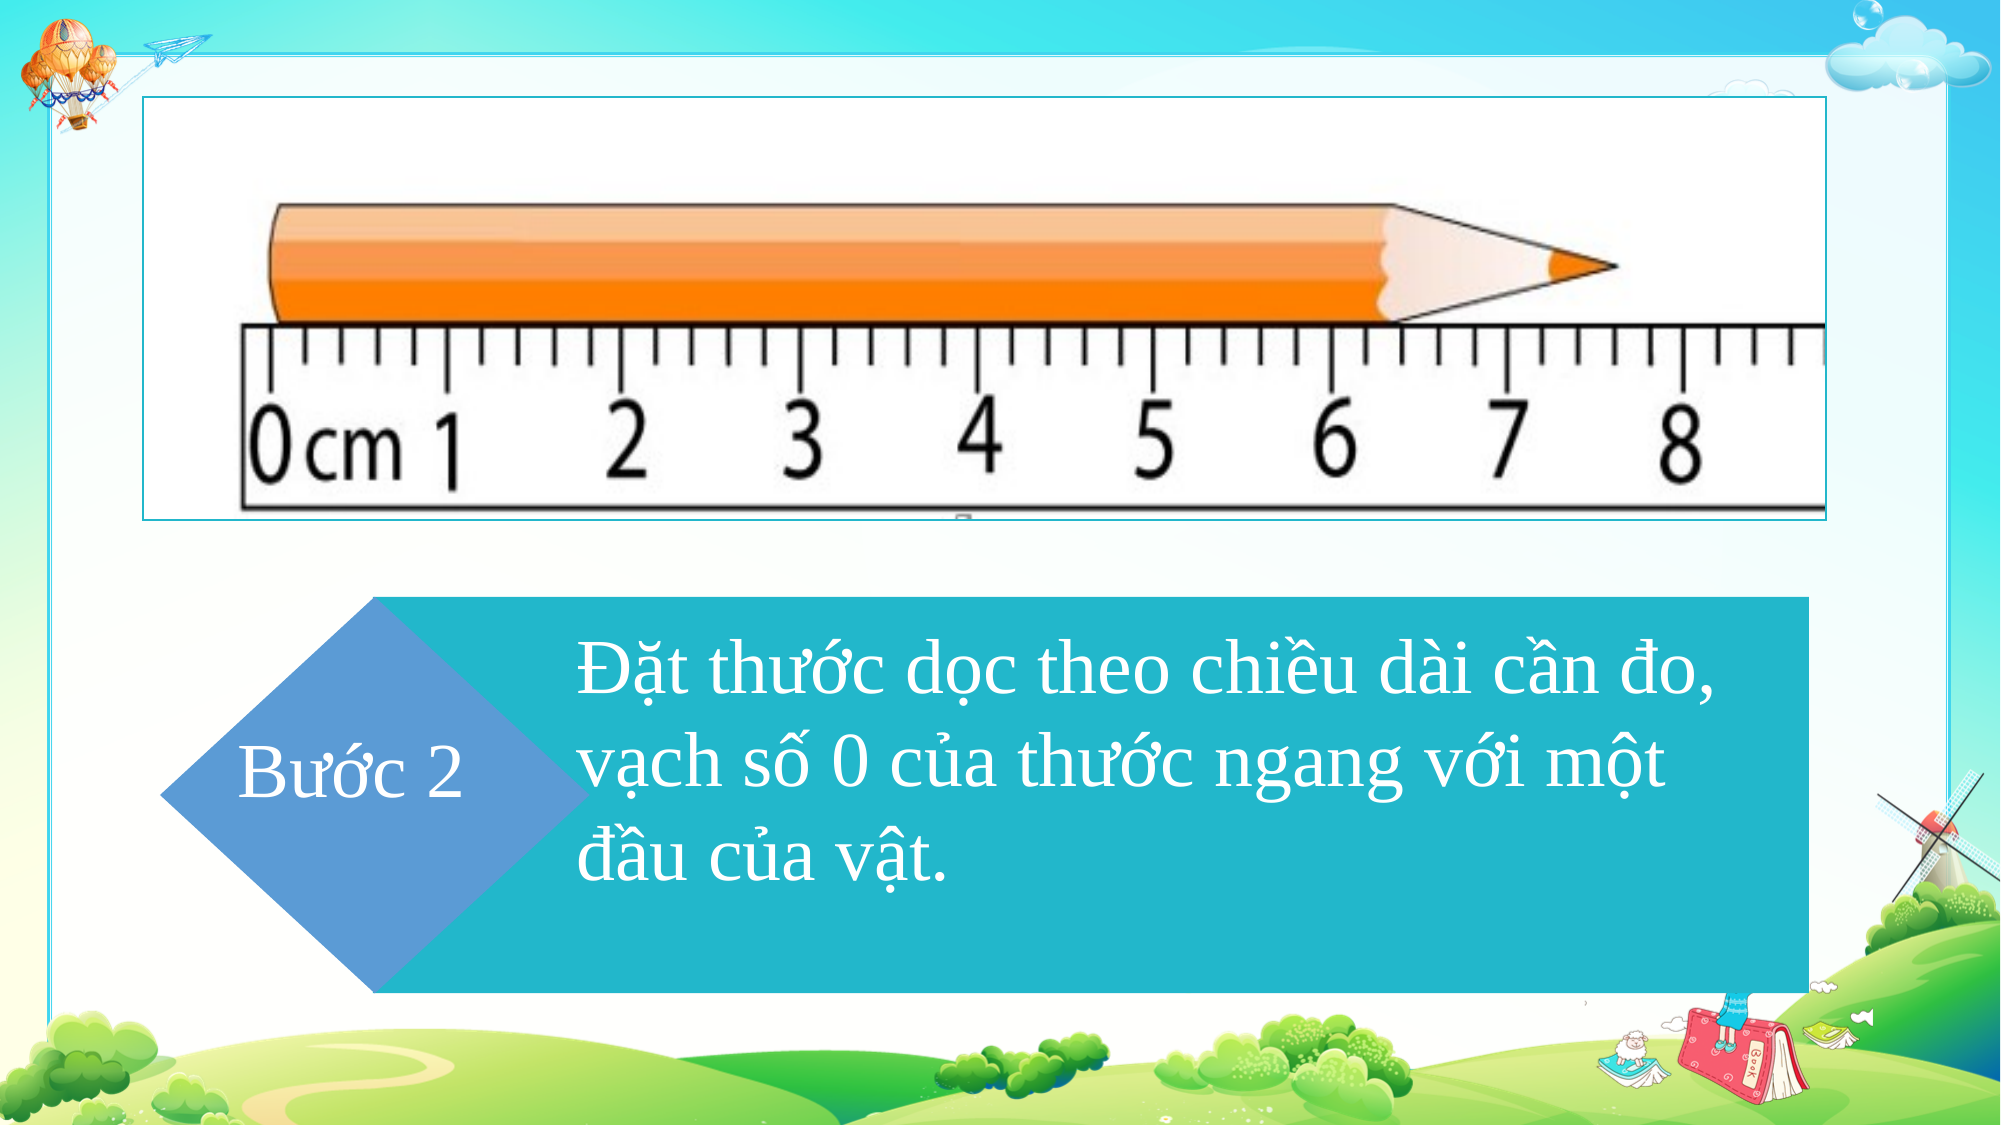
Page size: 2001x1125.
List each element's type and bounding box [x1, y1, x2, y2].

text_box [159, 596, 1809, 994]
text_box [142, 96, 1827, 521]
picture [0, 0, 2001, 1125]
